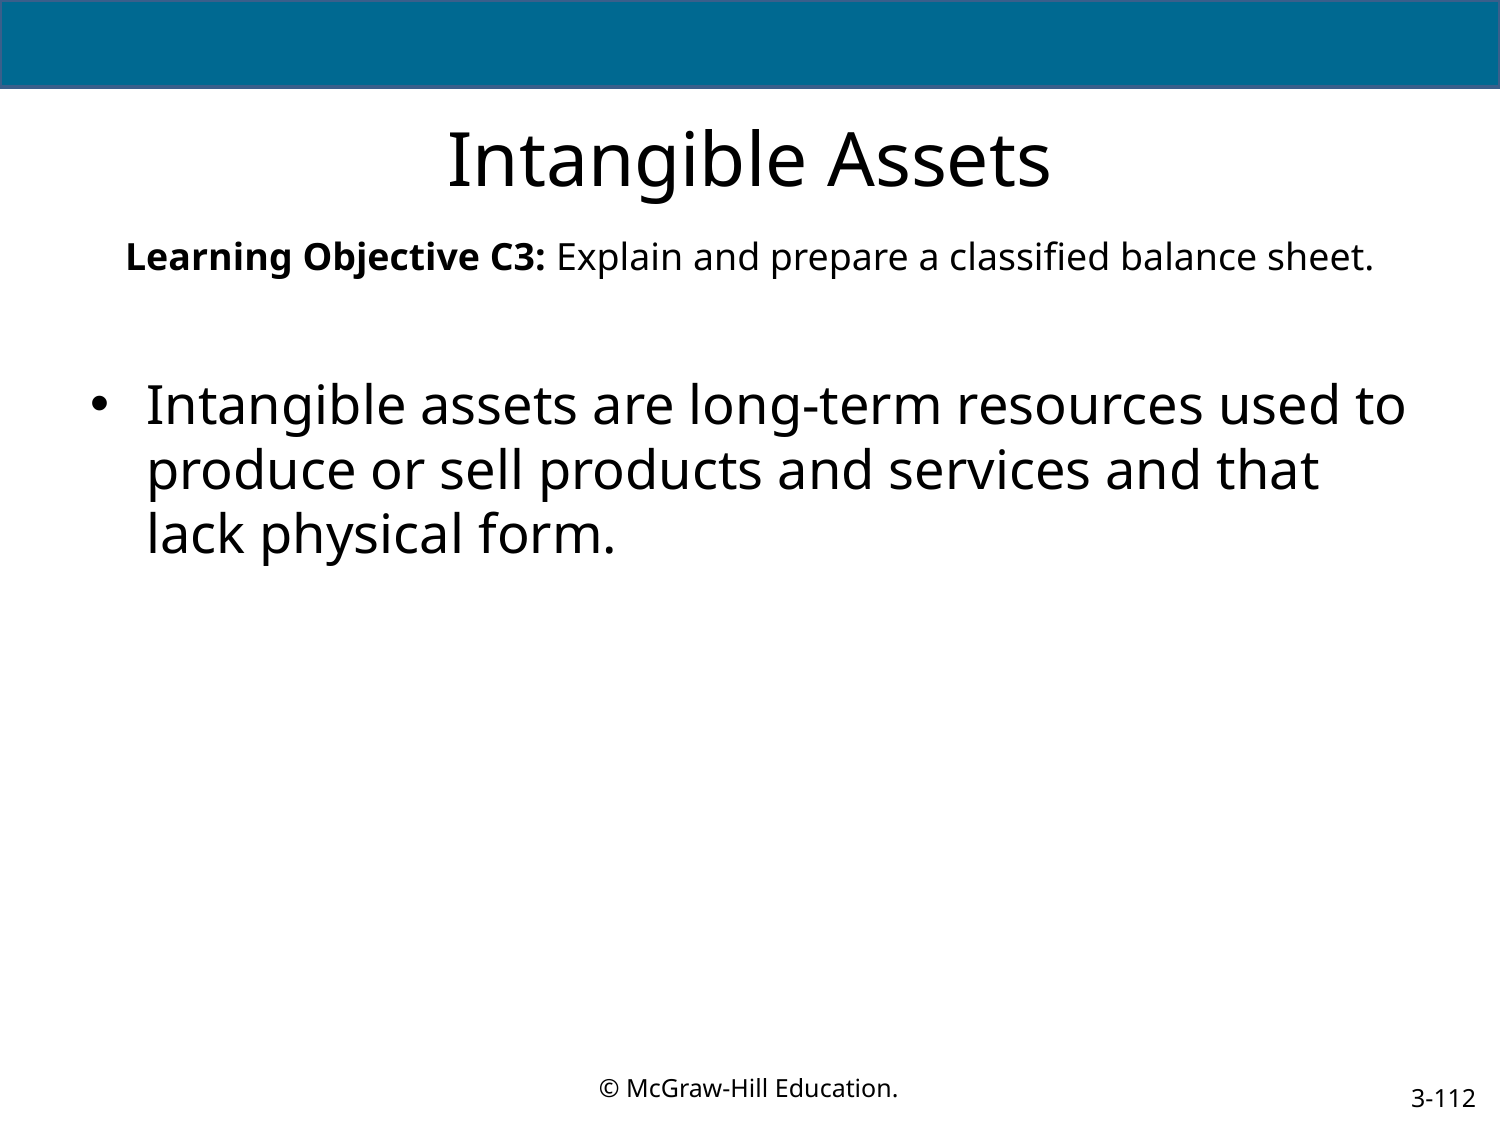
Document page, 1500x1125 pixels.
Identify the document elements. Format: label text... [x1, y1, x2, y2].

list Learning Objective C3: Explain and prepare a classified balance sheet. [99, 224, 1401, 326]
title Intangible Assets [0, 87, 1500, 226]
list Intangible assets are long-term resources used to produce or sell products and services and that lack physical form. [74, 362, 1426, 1038]
